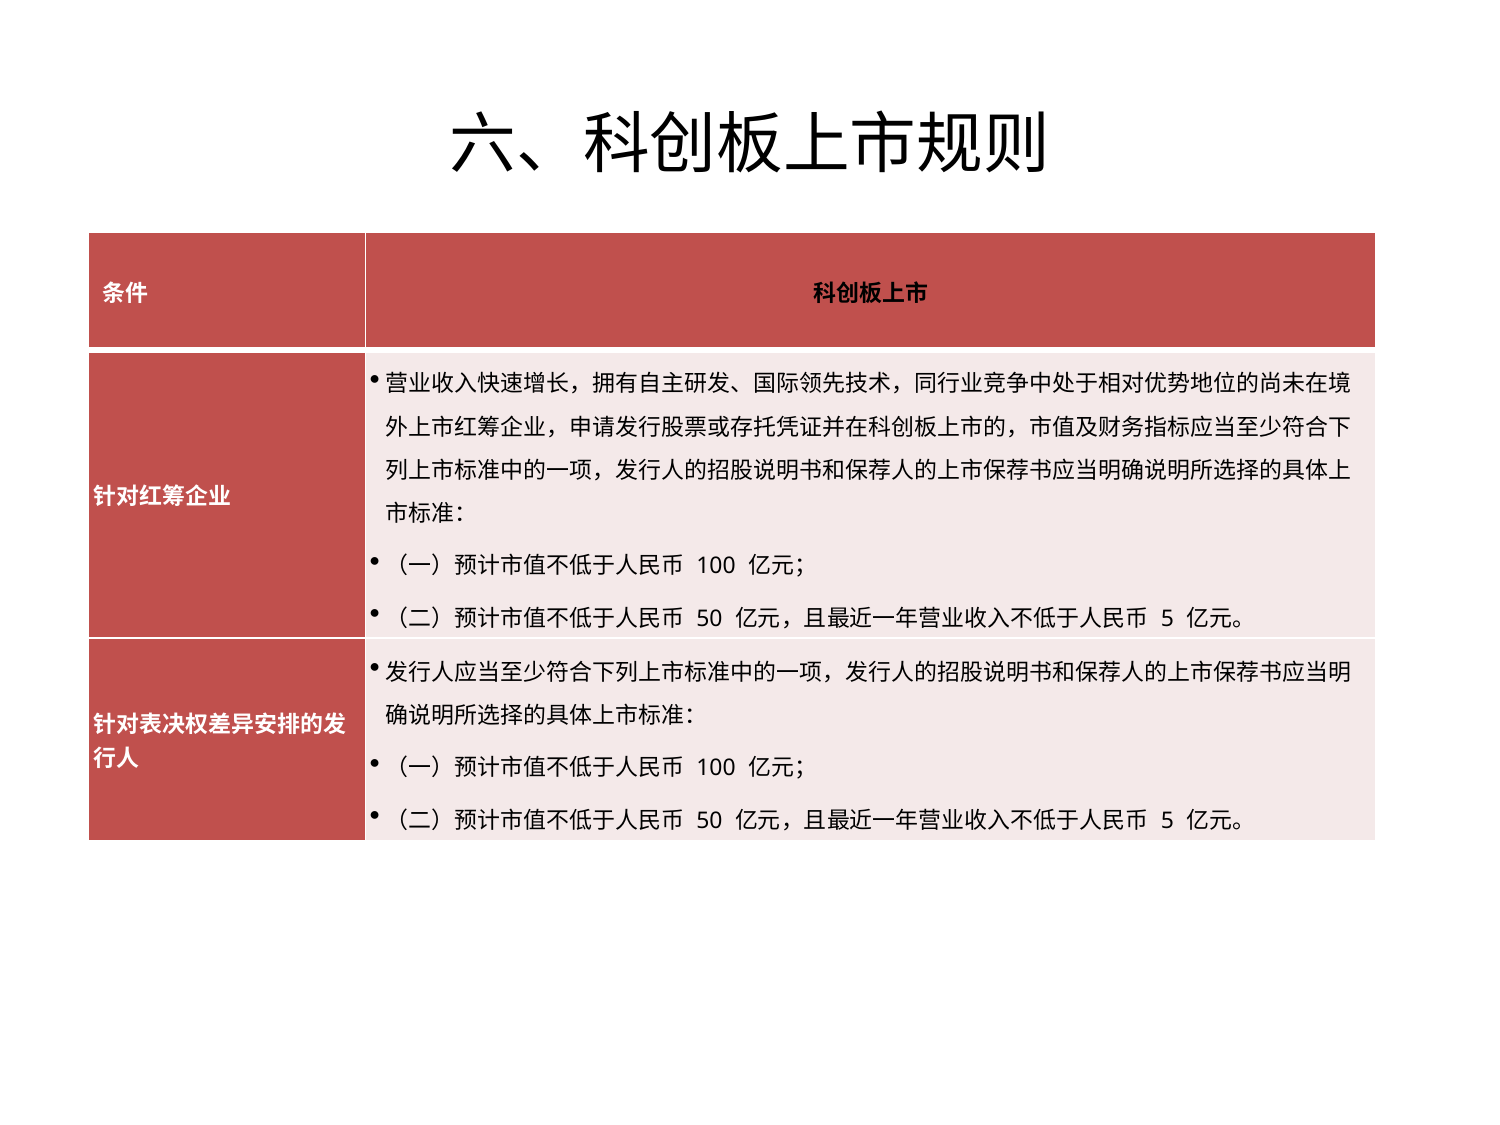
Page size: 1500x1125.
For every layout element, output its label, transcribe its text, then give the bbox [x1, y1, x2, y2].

table_cell 针对表决权差异安排的发行人 [89, 639, 365, 840]
table_header 科创板上市 [366, 233, 1375, 347]
table_cell 针对红筹企业 [89, 353, 365, 637]
table_cell 营业收入快速增长，拥有自主研发、国际领先技术，同行业竞争中处于相对优势地位的尚未在境外上市红筹企业，申请发行股票或存托凭证并在科创板上市的，市值及财务指标应当至少符合下列上市标准中的一项，发行人的招股说明书和保荐人的上市保荐书应当明确说明所选择的具体上市标准： （一）预计市值不低于人民币 100 亿元； （二）预计市值不低于人民币 50 亿元，且最近一年营业收入不低于人民币 5 亿元。 [366, 353, 1375, 637]
table_header 条件 [89, 233, 365, 347]
text_box 六、科创板上市规则 [74, 45, 1425, 233]
table_cell 发行人应当至少符合下列上市标准中的一项，发行人的招股说明书和保荐人的上市保荐书应当明确说明所选择的具体上市标准： （一）预计市值不低于人民币 100 亿元； （二）预计市值不低于人民币 50 亿元，且最近一年营业收入不低于人民币 5 亿元。 [366, 639, 1375, 840]
